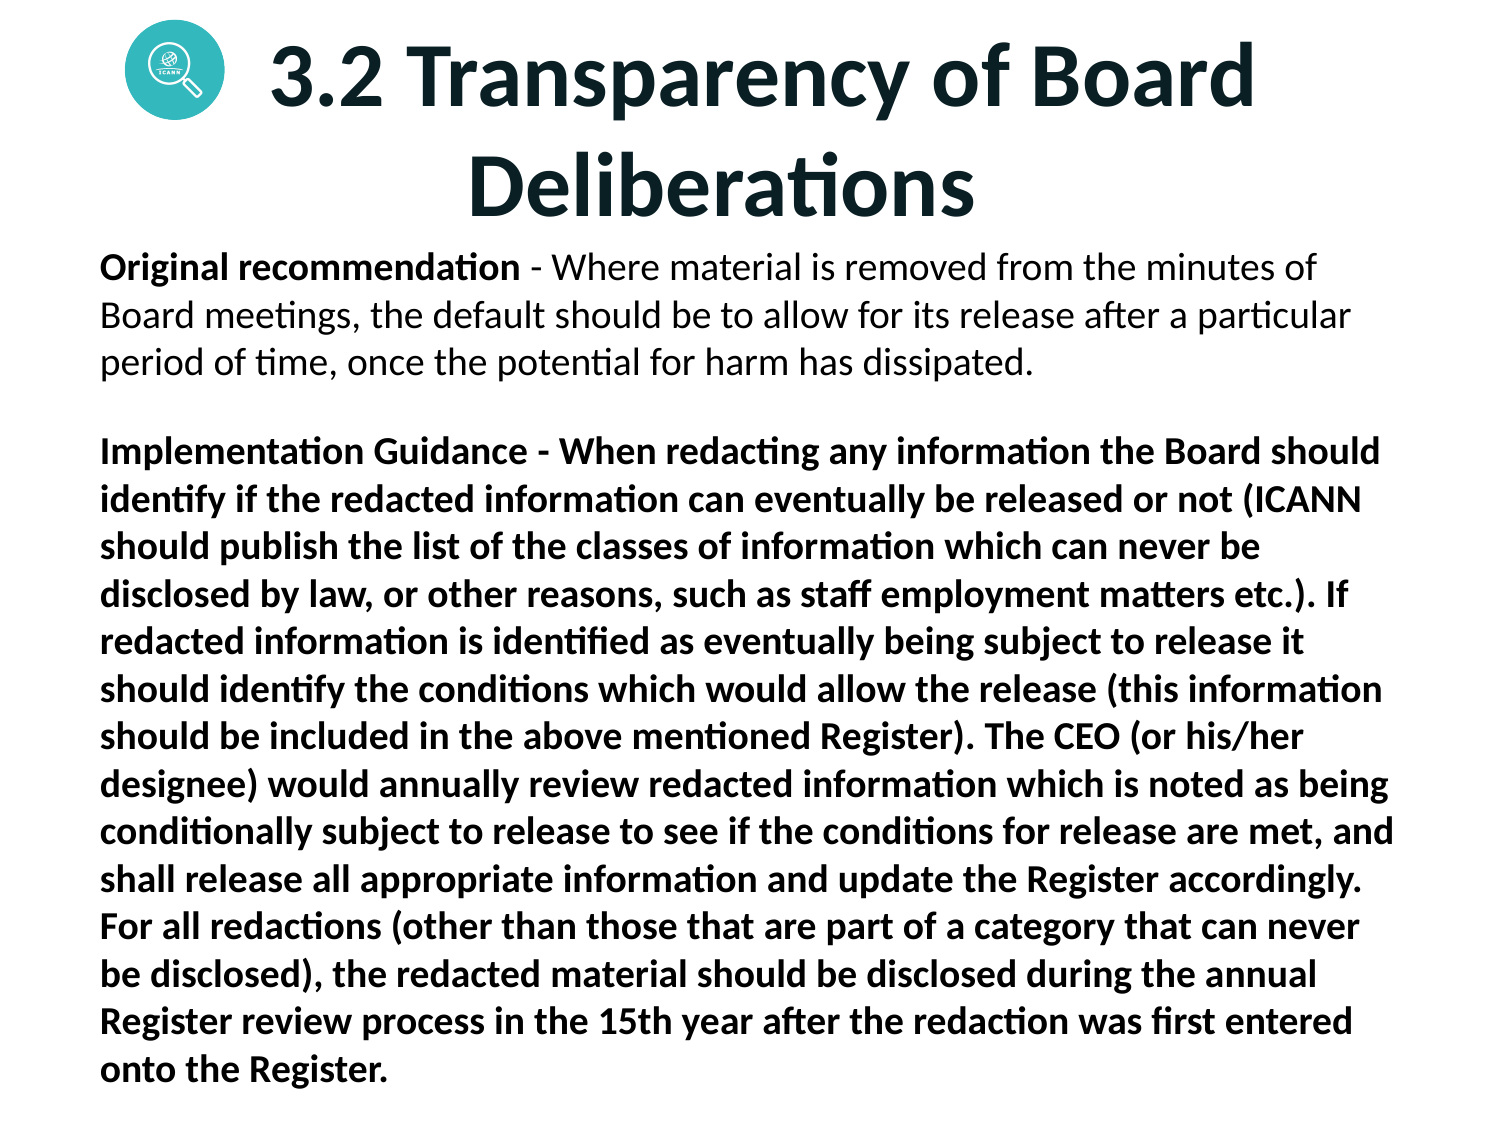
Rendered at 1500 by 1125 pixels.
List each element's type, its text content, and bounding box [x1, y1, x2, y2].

picture [99, 0, 251, 140]
title 3.2 Transparency of Board Deliberations [78, 7, 1366, 229]
list Original recommendation - Where material is removed from the minutes of Board meetings, the default should be to allow for its release after a particular period of time, once the potential for harm has dissipated. Implementation Guidance - When redacting any information the Board should identify if the redacted information can eventually be released or not (ICANN should publish the list of the classes of information which can never be disclosed by law, or other reasons, such as staff employment matters etc.). If redacted information is identified as eventually being subject to release it should identify the conditions which would allow the release (this information should be included in the above mentioned Register). The CEO (or his/her designee) would annually review redacted information which is noted as being conditionally subject to release to see if the conditions for release are met, and shall release all appropriate information and update the Register accordingly. For all redactions (other than those that are part of a category that can never be disclosed), the redacted material should be disclosed during the annual Register review process in the 15th year after the redaction was first entered onto the Register. [99, 241, 1398, 1071]
